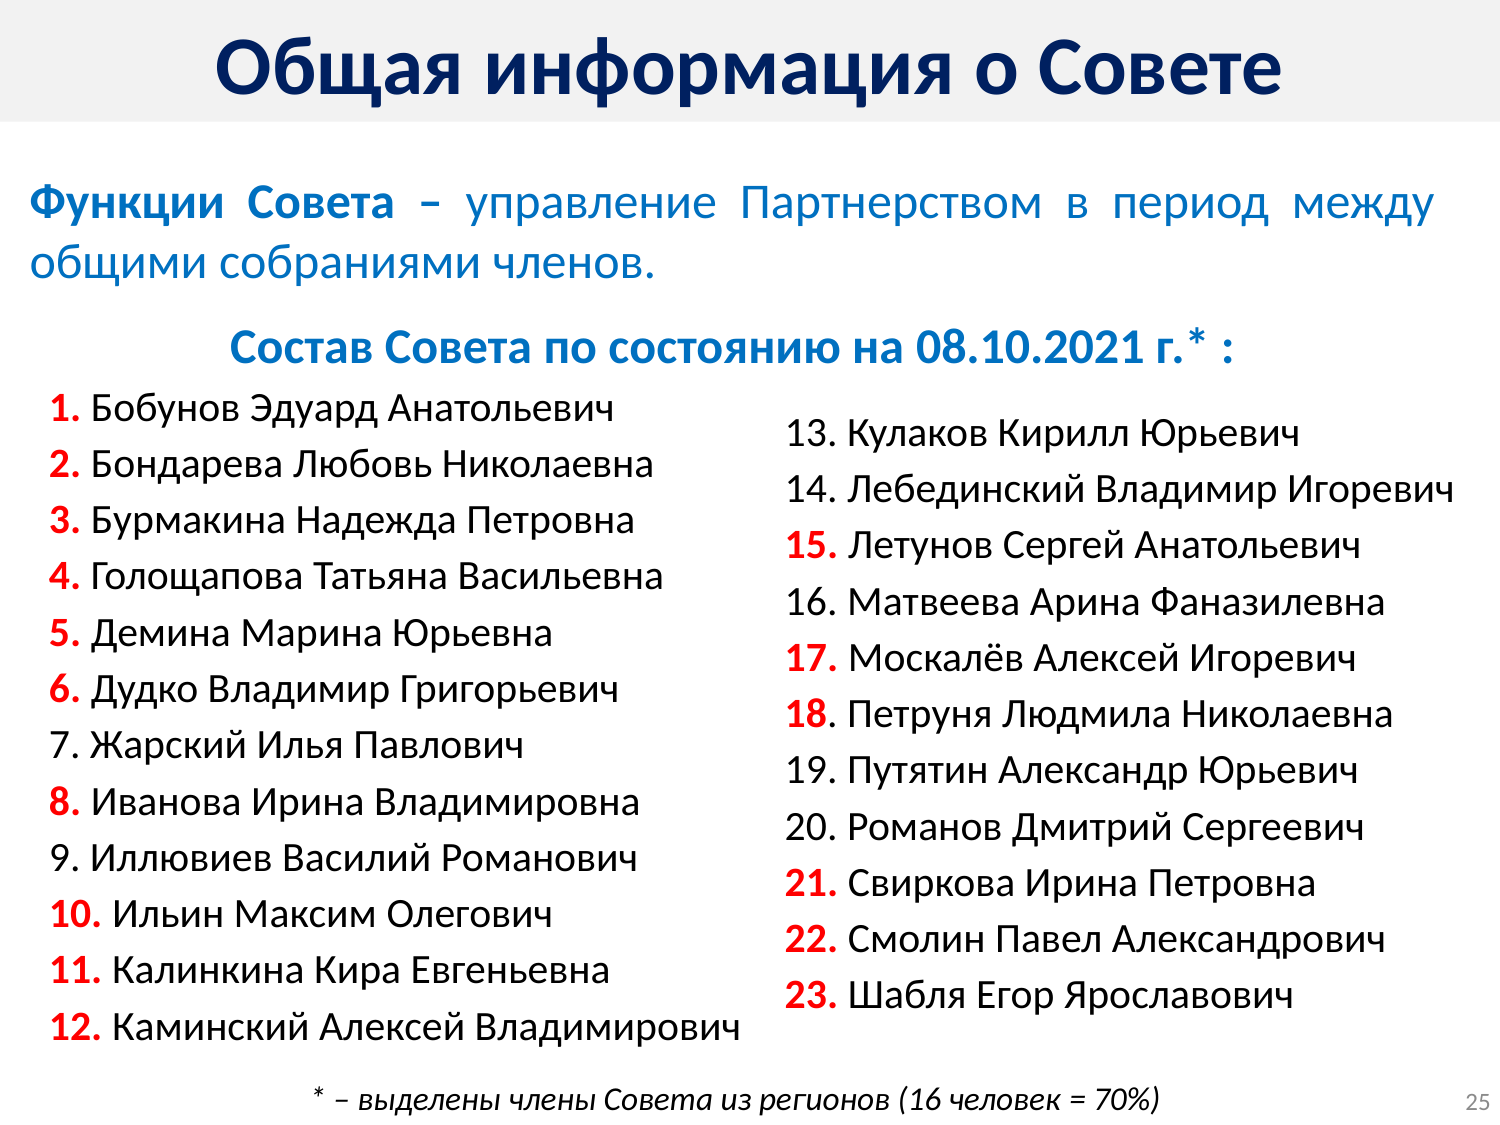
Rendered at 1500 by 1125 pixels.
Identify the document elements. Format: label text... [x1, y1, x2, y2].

text_box Функции Совета – управление Партнерством в период между общими собраниями членов. Состав Совета по состоянию на 08.10.2021 г.* : [14, 160, 1450, 381]
slide_number 25 [1156, 1070, 1500, 1125]
text_box 1. Бобунов Эдуард Анатольевич 2. Бондарева Любовь Николаевна 3. Бурмакина Надежда Петровна 4. Голощапова Татьяна Васильевна 5. Демина Марина Юрьевна 6. Дудко Владимир Григорьевич 7. Жарский Илья Павлович 8. Иванова Ирина Владимировна 9. Иллювиев Василий Романович 10. Ильин Максим Олегович 11. Калинкина Кира Евгеньевна 12. Каминский Алексей Владимирович [33, 371, 776, 1113]
text_box Общая информация о Совете [0, 0, 1500, 122]
text_box * – выделены члены Совета из регионов (16 человек = 70%) [280, 1069, 1176, 1125]
text_box 13. Кулаков Кирилл Юрьевич 14. Лебединский Владимир Игоревич 15. Летунов Сергей Анатольевич 16. Матвеева Арина Фаназилевна 17. Москалёв Алексей Игоревич 18. Петруня Людмила Николаевна 19. Путятин Александр Юрьевич 20. Романов Дмитрий Сергеевич 21. Свиркова Ирина Петровна 22. Смолин Павел Александрович 23. Шабля Егор Ярославович [769, 397, 1500, 1025]
